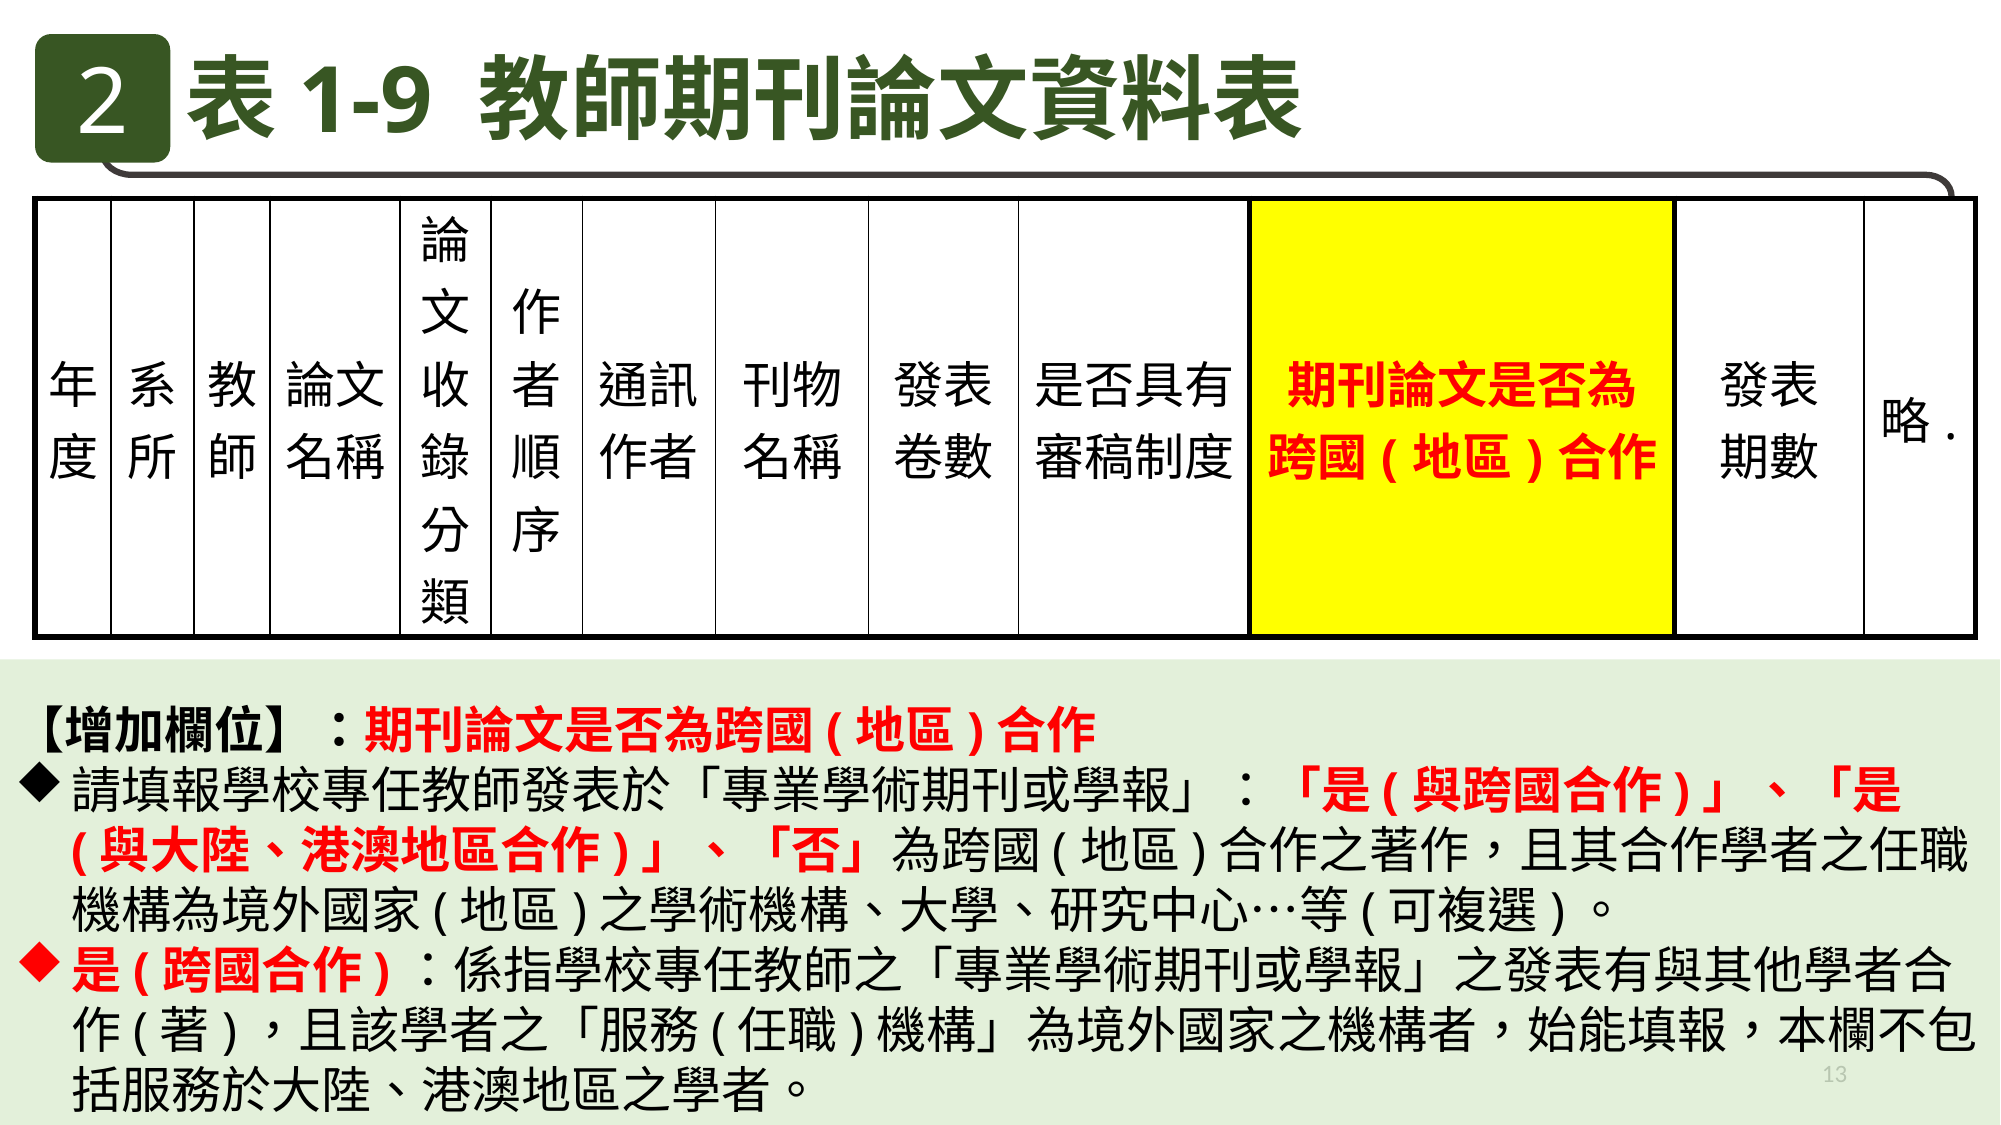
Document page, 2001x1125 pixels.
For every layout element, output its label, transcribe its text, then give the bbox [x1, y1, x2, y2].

table_header 系所 [112, 201, 193, 634]
table_header 期刊論文是否為 跨國(地區)合作 [1252, 201, 1672, 634]
table_header 發表 卷數 [869, 201, 1018, 634]
text_box [40, 160, 165, 164]
table_header 通訊 作者 [583, 201, 715, 634]
table_header 是否具有 審稿制度 [1019, 201, 1247, 634]
table_header 教師 [195, 201, 269, 634]
table_header 略. [1865, 201, 1973, 634]
table_header 發表 期數 [1677, 201, 1863, 634]
table_header 年度 [38, 201, 110, 634]
text_box 表1-9 教師期刊論文資料表 [170, 39, 1814, 166]
table_header 論文收錄分類 [401, 201, 490, 634]
text_box 2 [35, 34, 171, 160]
text_box 【增加欄位】：期刊論文是否為跨國(地區)合作 請填報學校專任教師發表於「專業學術期刊或學報」：「是(與跨國合作)」、「是(與大陸、港澳地區合作)」、「否」為跨國(地區)合作之著作，且其合作學者之任職機構為境外國家(地區)之學術機構、大學、研究中心…等(可複選)。 是(跨國合作)：係指學校專任教師之「專業學術期刊或學報」之發表有與其他學者合作(著)，且該學者之「服務(任職)機構」為境外國家之機構者，始能填報，本欄不包括服務於大陸、港澳地區之學者。 [0, 661, 2000, 1125]
table_header 作者 順序 [492, 201, 582, 634]
table_header 論文 名稱 [271, 201, 399, 634]
table_header 刊物 名稱 [716, 201, 868, 634]
text_box [106, 160, 1952, 196]
